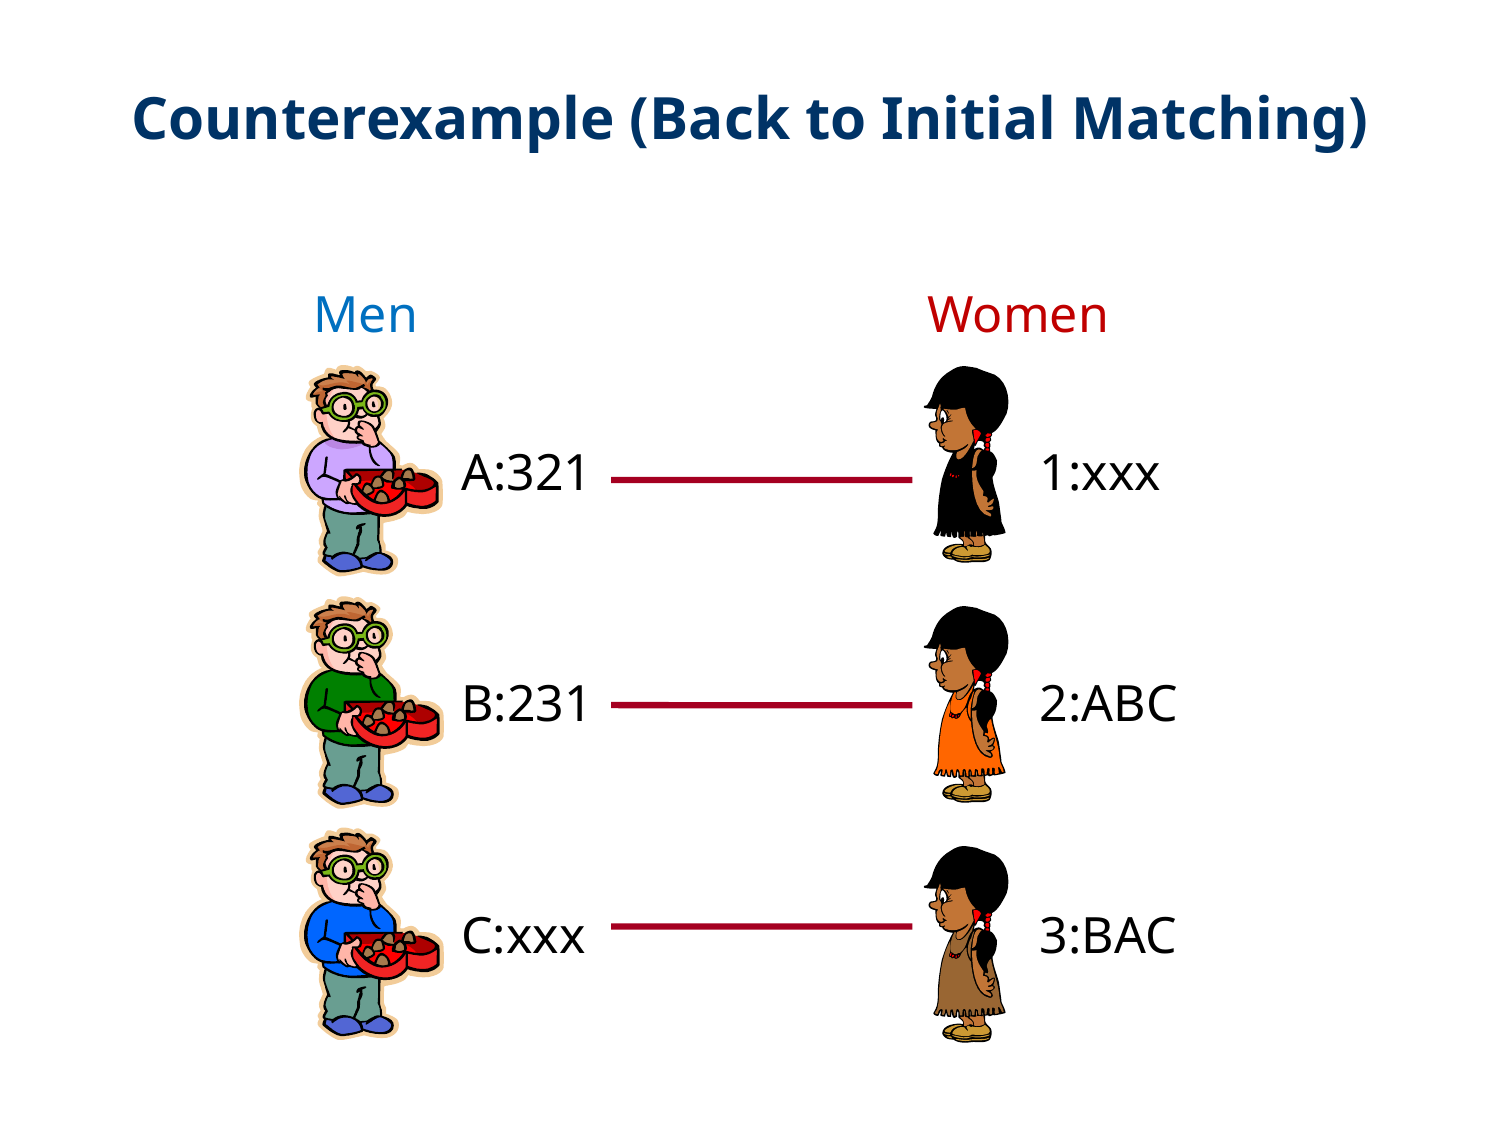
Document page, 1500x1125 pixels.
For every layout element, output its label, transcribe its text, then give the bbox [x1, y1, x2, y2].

text_box 1:xxx [1025, 433, 1200, 508]
picture [298, 593, 447, 812]
text_box B:231 [451, 664, 612, 740]
picture [923, 842, 1014, 1043]
text_box A:321 [451, 433, 612, 508]
text_box Men [298, 274, 500, 350]
text_box 2:ABC [1025, 664, 1200, 740]
picture [298, 824, 447, 1043]
picture [923, 602, 1014, 803]
text_box C:xxx [451, 895, 612, 971]
picture [298, 362, 447, 581]
title Counterexample (Back to Initial Matching) [75, 45, 1425, 188]
text_box Women [912, 274, 1138, 350]
picture [923, 362, 1014, 563]
text_box 3:BAC [1025, 895, 1200, 971]
